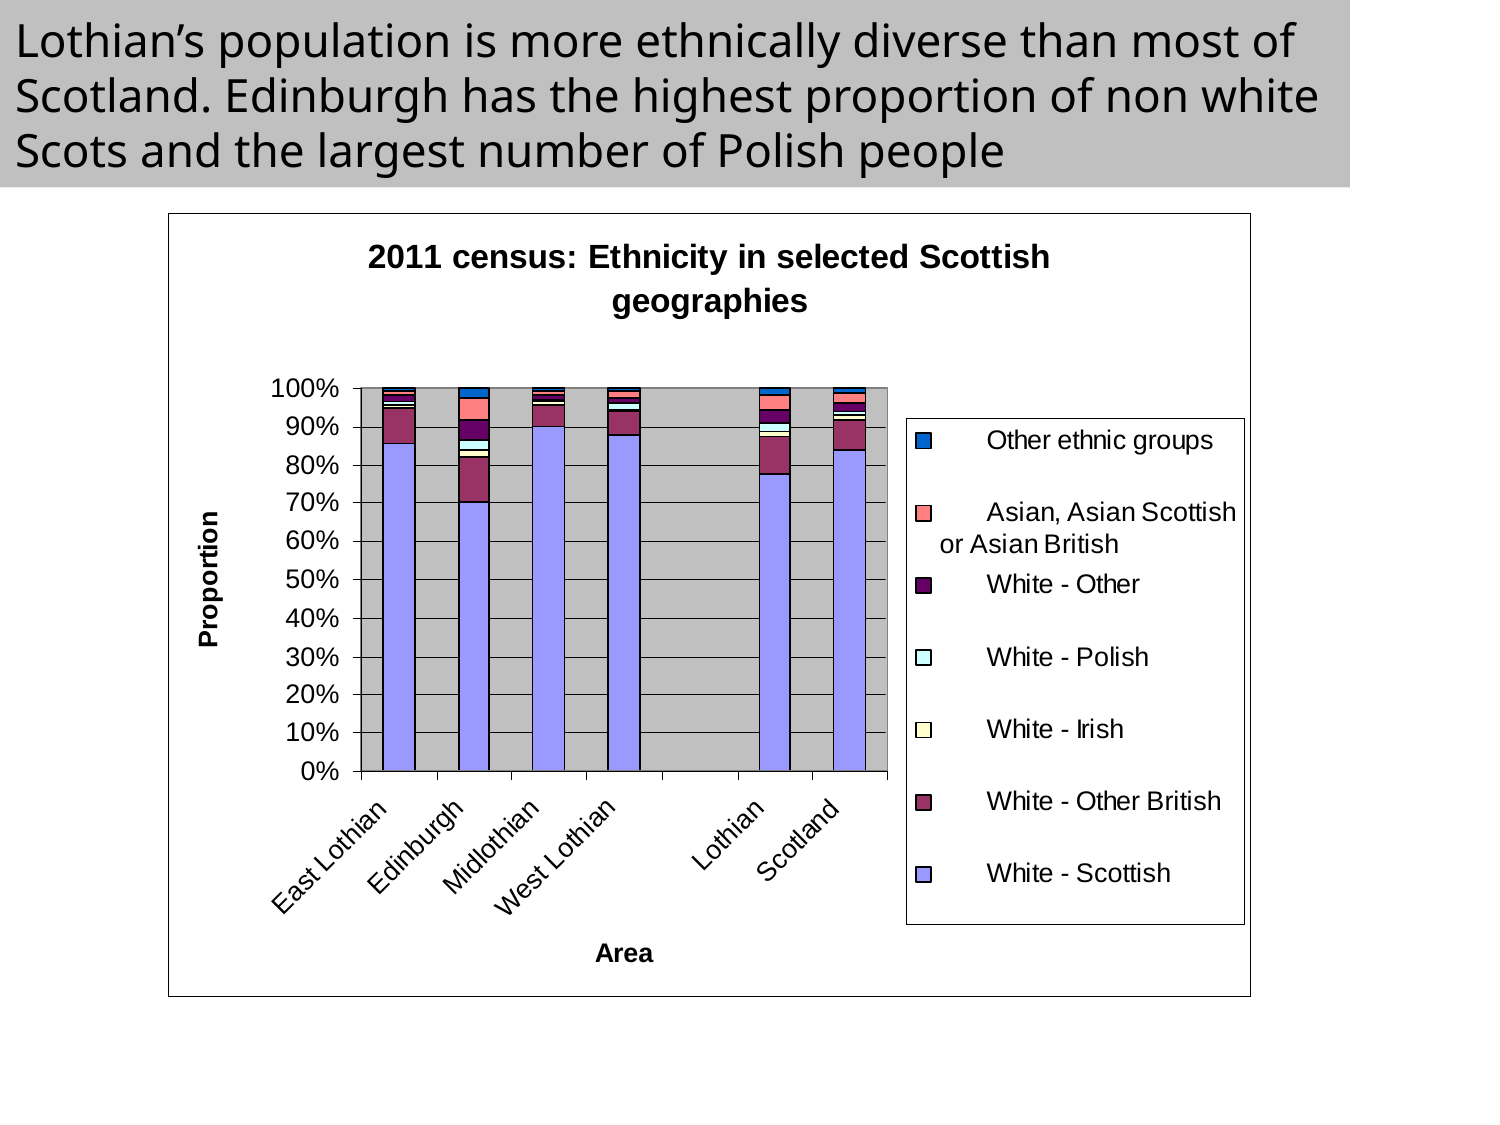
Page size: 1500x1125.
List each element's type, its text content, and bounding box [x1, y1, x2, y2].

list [159, 204, 1261, 1006]
title Lothian’s population is more ethnically diverse than most of Scotland. Edinburgh has the highest proportion of non white Scots and the largest number of Polish people [0, 0, 1351, 188]
